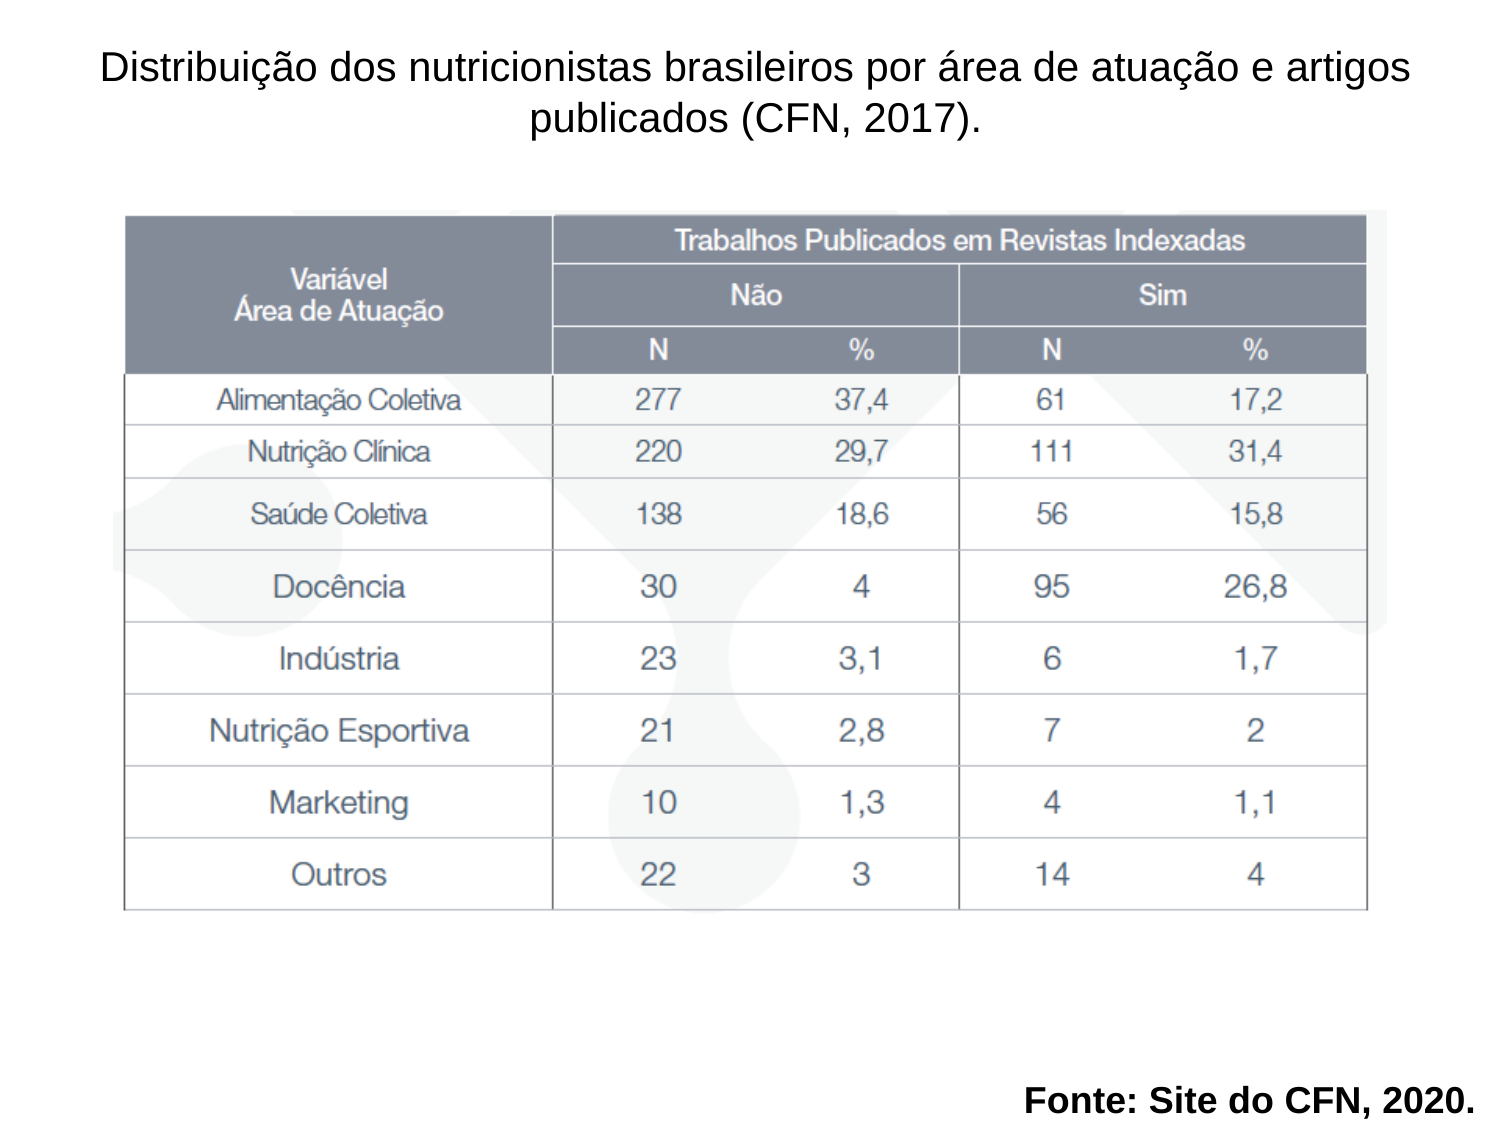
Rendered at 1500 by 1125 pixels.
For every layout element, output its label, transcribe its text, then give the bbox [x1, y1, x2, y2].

text_box Fonte: Site do CFN, 2020. [1009, 1068, 1492, 1125]
text_box Distribuição dos nutricionistas brasileiros por área de atuação e artigos publicados (CFN, 2017). [76, 32, 1435, 148]
picture [112, 210, 1387, 915]
